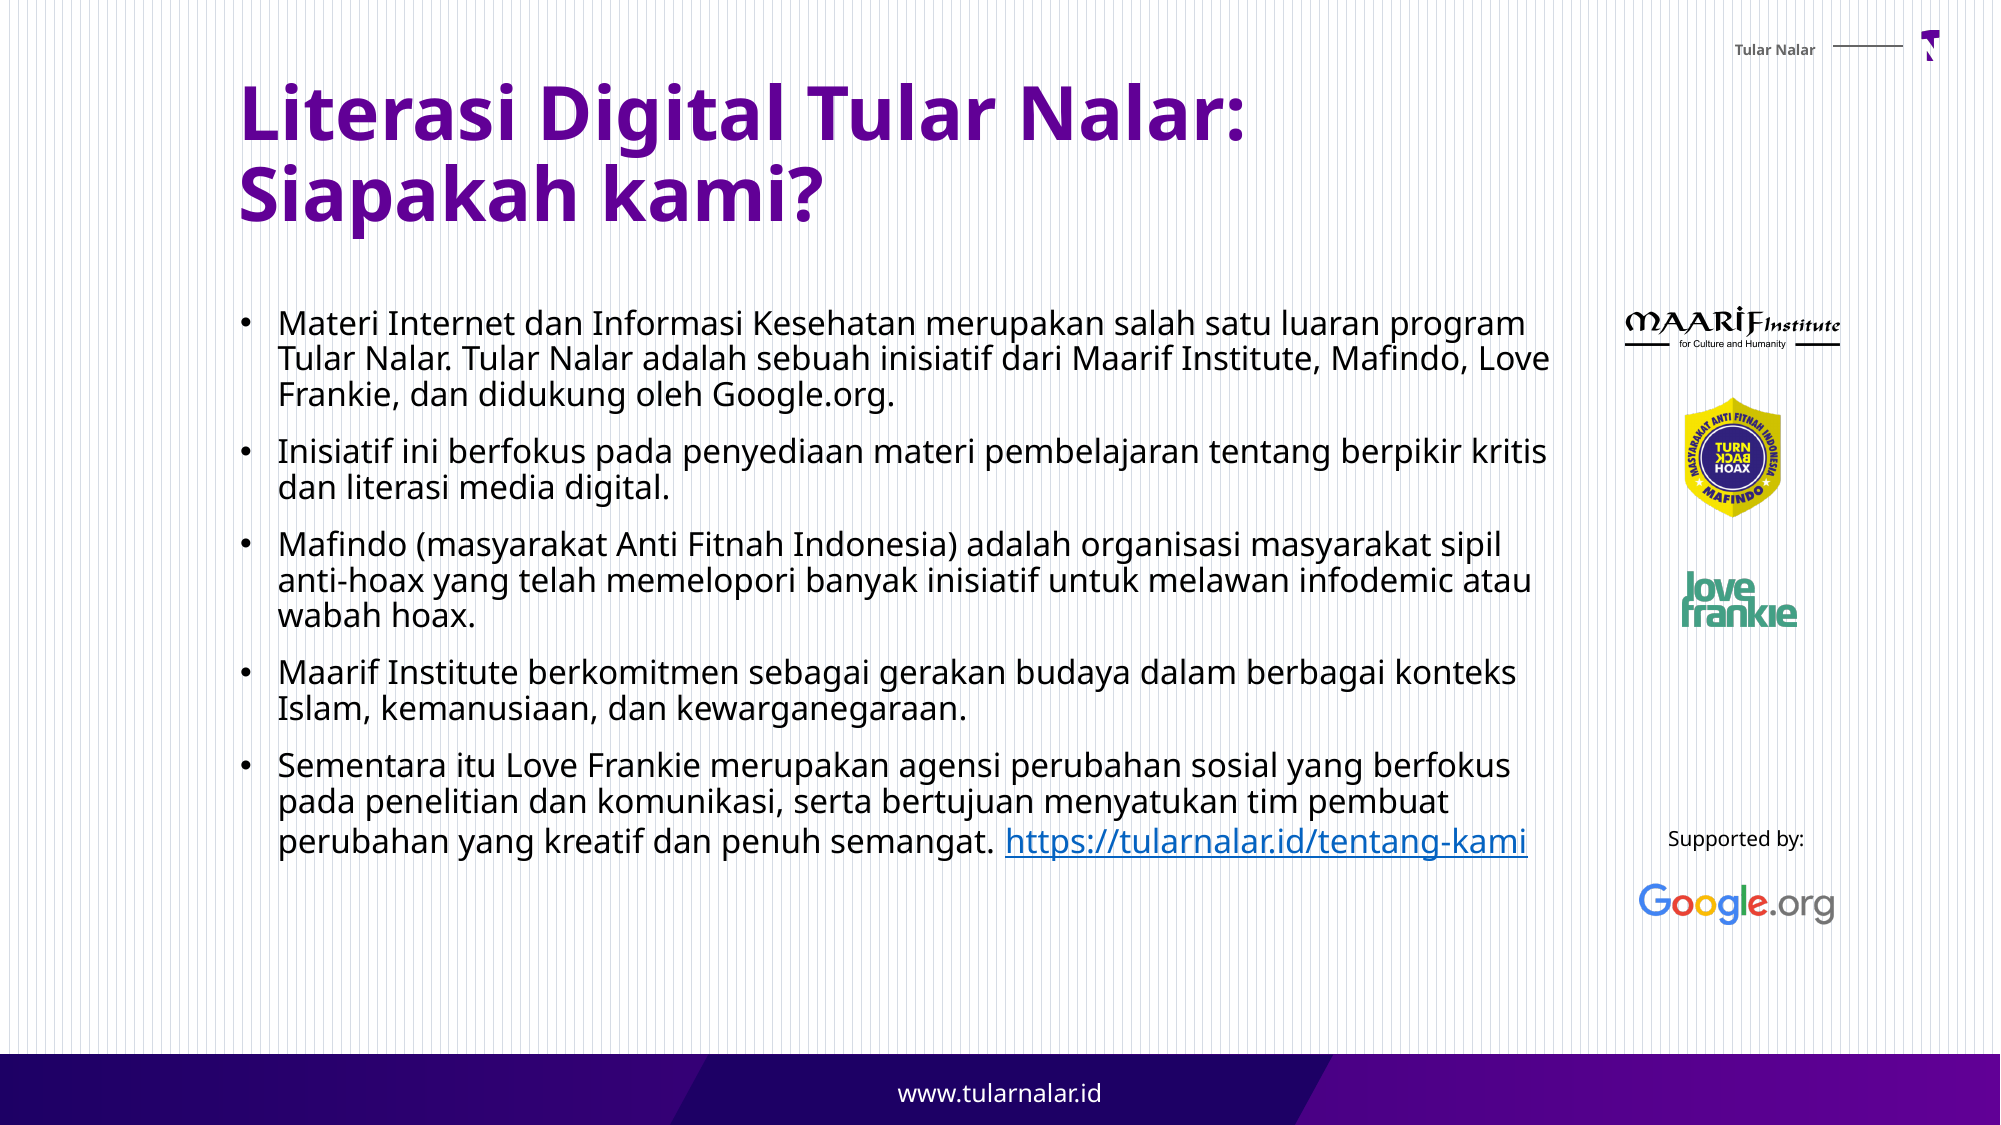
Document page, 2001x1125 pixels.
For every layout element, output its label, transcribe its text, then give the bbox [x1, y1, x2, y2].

picture [1625, 306, 1840, 349]
text_box Literasi Digital Tular Nalar: Siapakah kami? [238, 75, 1689, 257]
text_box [1631, 810, 1841, 945]
picture [1667, 392, 1798, 523]
text_box Materi Internet dan Informasi Kesehatan merupakan salah satu luaran program Tular Nalar. Tular Nalar adalah sebuah inisiatif dari Maarif Institute, Mafindo, Love Frankie, dan didukung oleh Google.org. Inisiatif ini berfokus pada penyediaan materi pembelajaran tentang berpikir kritis dan literasi media digital. Mafindo (masyarakat Anti Fitnah Indonesia) adalah organisasi masyarakat sipil anti-hoax yang telah memelopori banyak inisiatif untuk melawan infodemic atau wabah hoax. Maarif Institute berkomitmen sebagai gerakan budaya dalam berbagai konteks Islam, kemanusiaan, dan kewarganegaraan. Sementara itu Love Frankie merupakan agensi perubahan sosial yang berfokus pada penelitian dan komunikasi, serta bertujuan menyatukan tim pembuat perubahan yang kreatif dan penuh semangat. https://tularnalar.id/tentang-kami [196, 306, 1569, 937]
picture [1920, 30, 1941, 61]
picture [1682, 571, 1797, 627]
